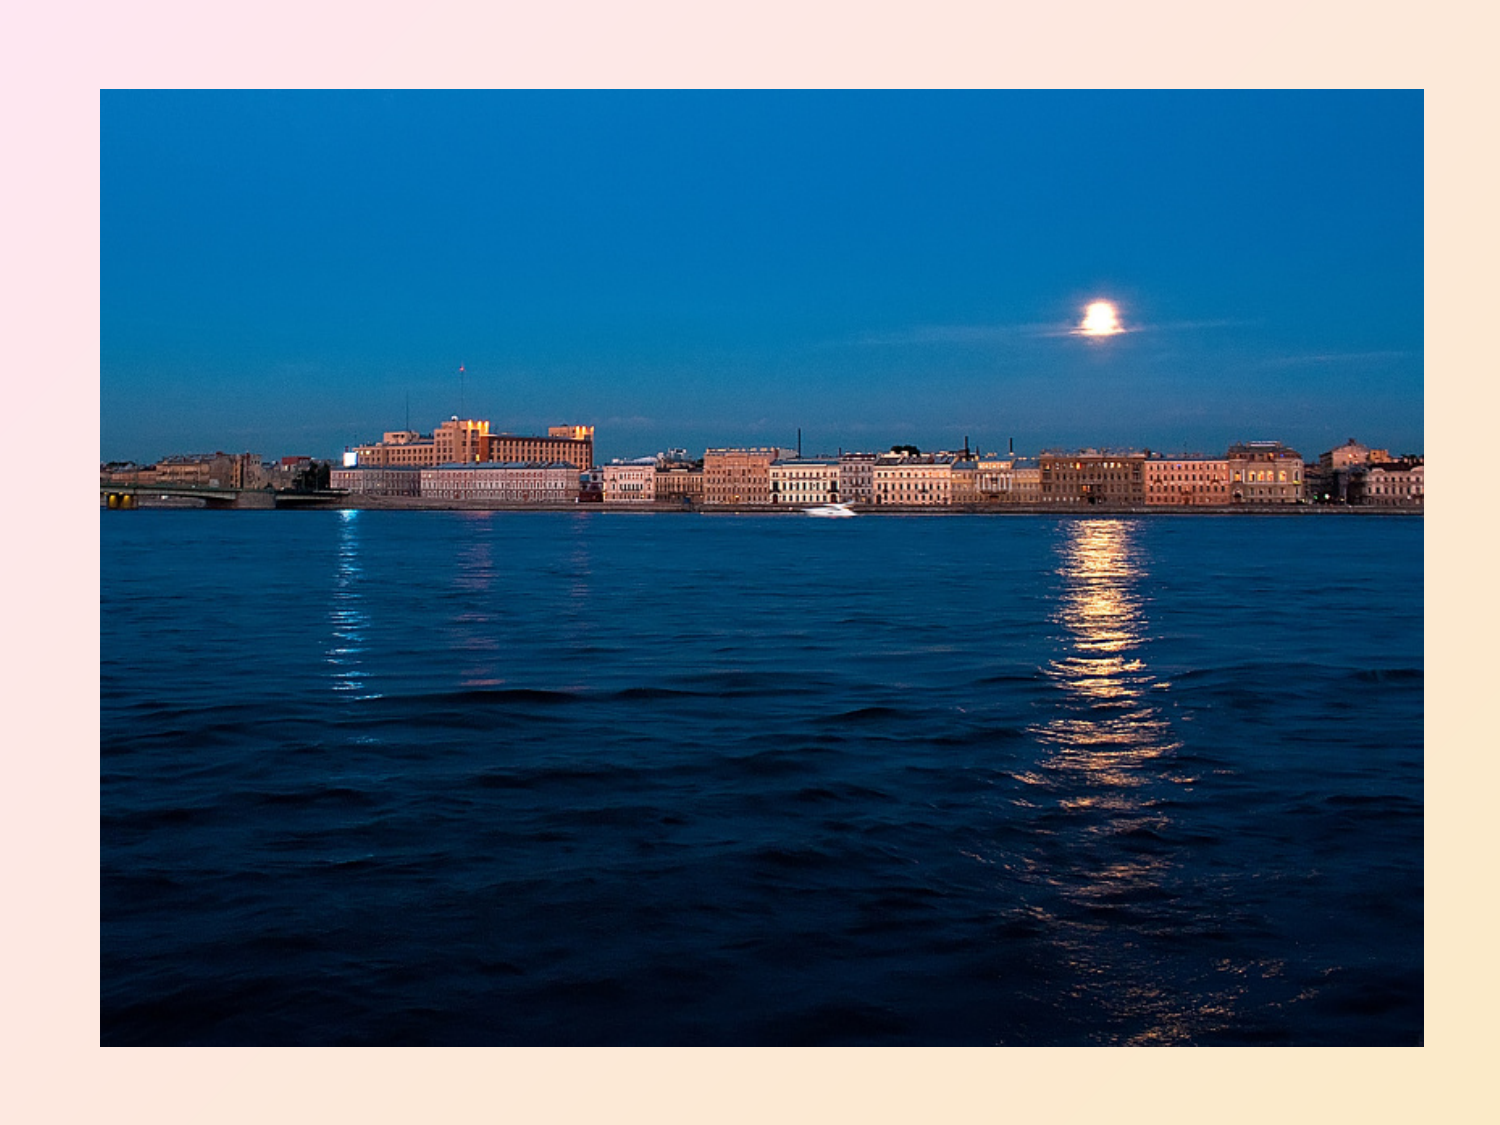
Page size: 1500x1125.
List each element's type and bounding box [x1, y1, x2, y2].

list [100, 89, 1424, 1047]
